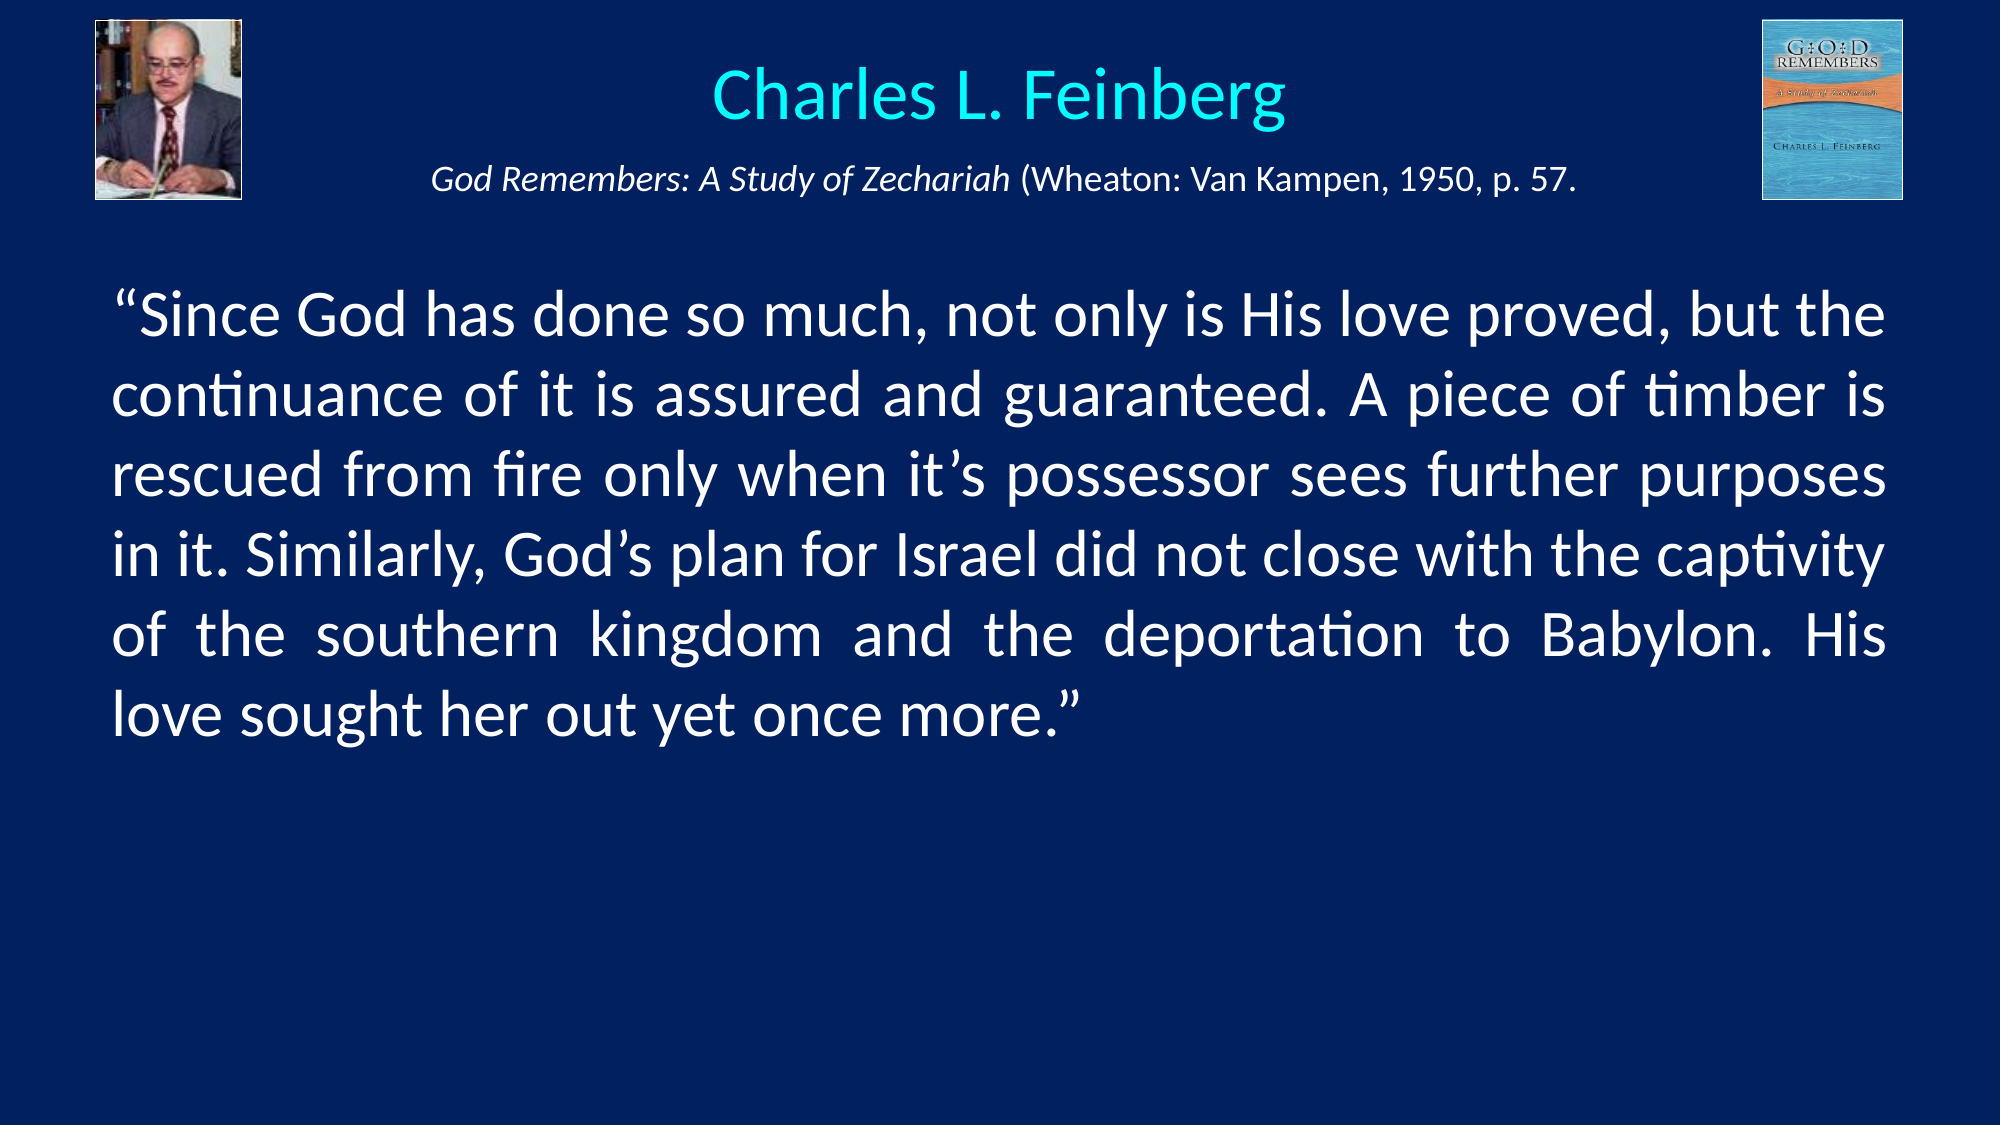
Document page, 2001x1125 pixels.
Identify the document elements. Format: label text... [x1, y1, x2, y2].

text_box Charles L. Feinberg God Remembers: A Study of Zechariah (Wheaton: Van Kampen, 1950, p. 57. [366, 37, 1634, 206]
picture [1762, 19, 1903, 201]
text_box “Since God has done so much, not only is His love proved, but the continuance of it is assured and guaranteed. A piece of timber is rescued from fire only when it’s possessor sees further purposes in it. Similarly, God’s plan for Israel did not close with the captivity of the southern kingdom and the deportation to Babylon. His love sought her out yet once more.” [96, 262, 1904, 757]
picture [94, 19, 242, 201]
